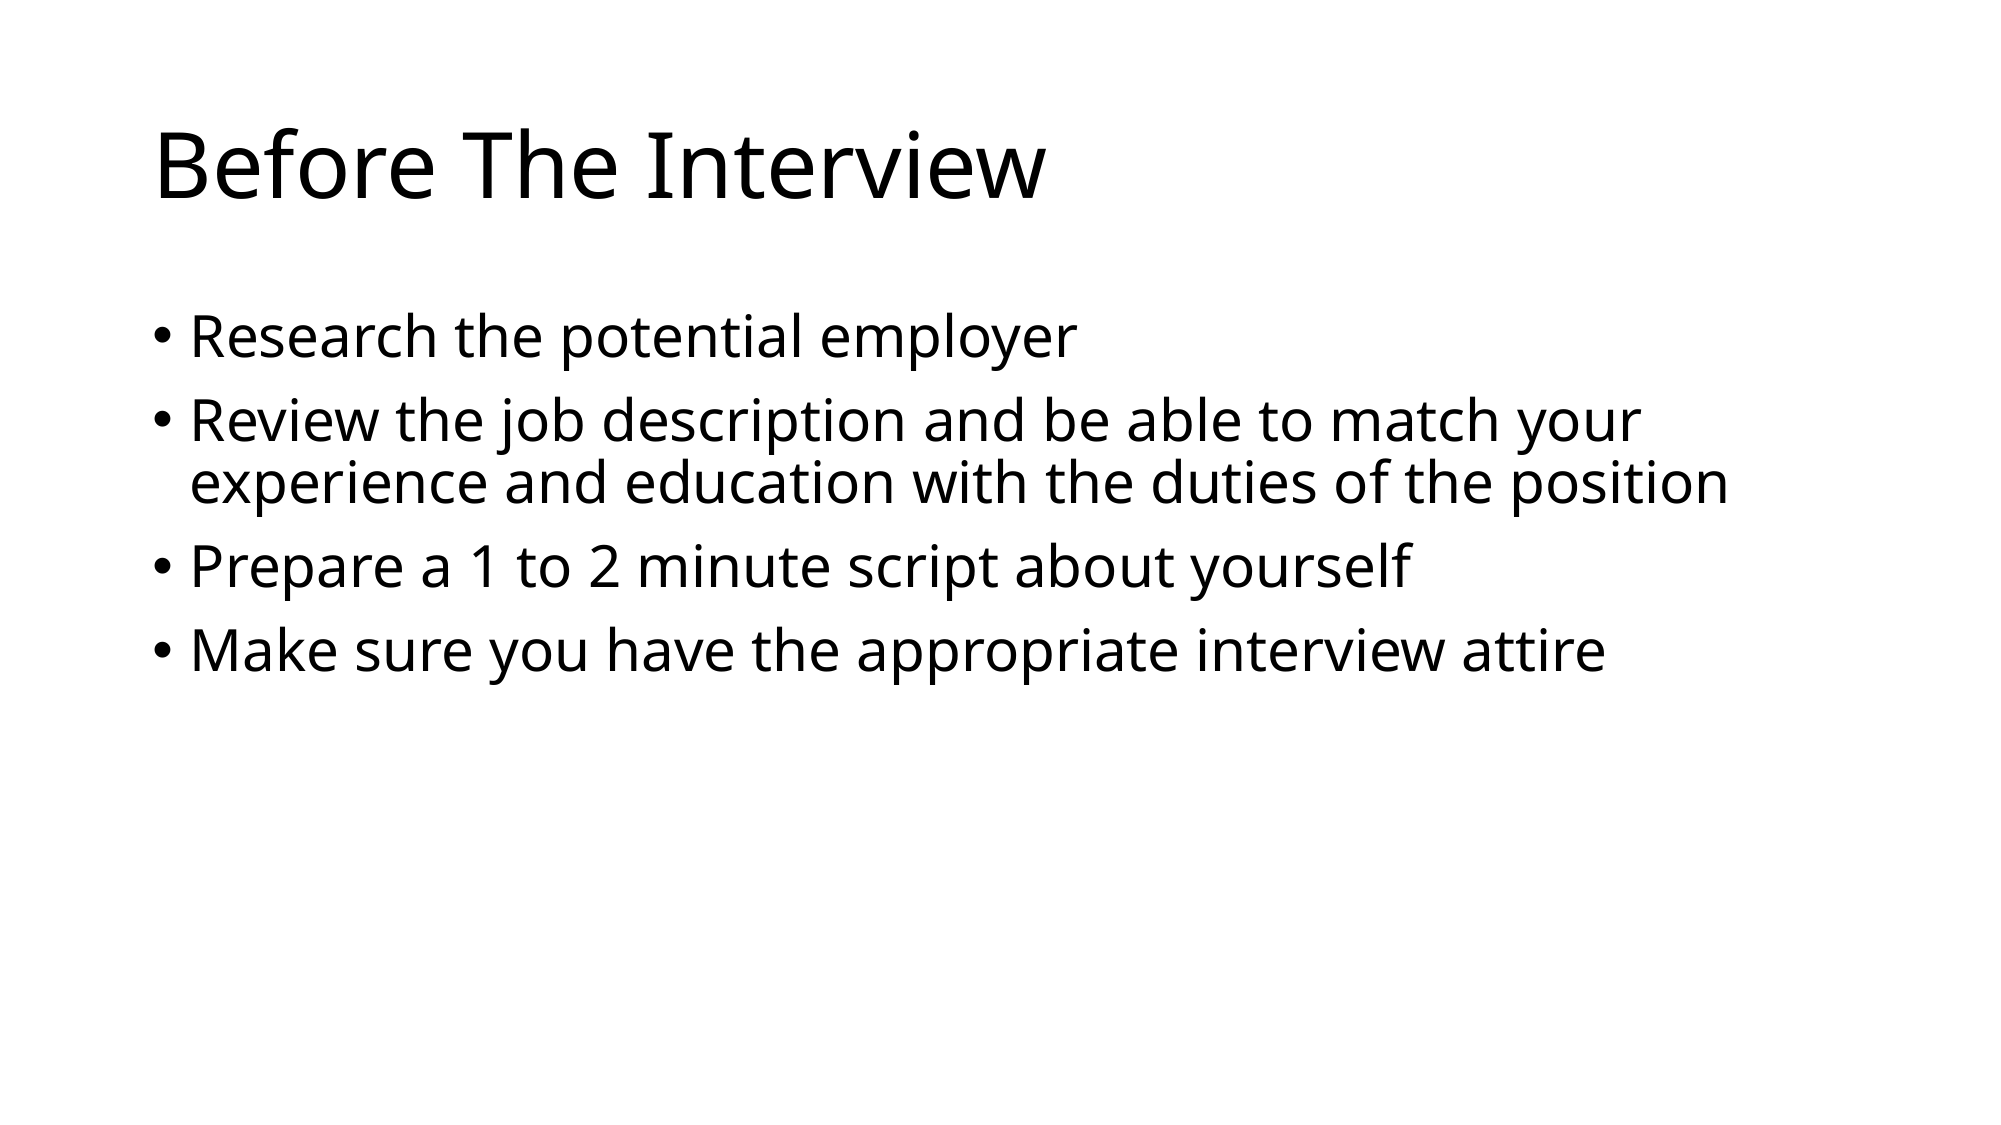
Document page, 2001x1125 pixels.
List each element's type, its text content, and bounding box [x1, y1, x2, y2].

title Before The Interview [137, 59, 1863, 278]
list Research the potential employer Review the job description and be able to match your experience and education with the duties of the position Prepare a 1 to 2 minute script about yourself Make sure you have the appropriate interview attire [137, 299, 1863, 1014]
